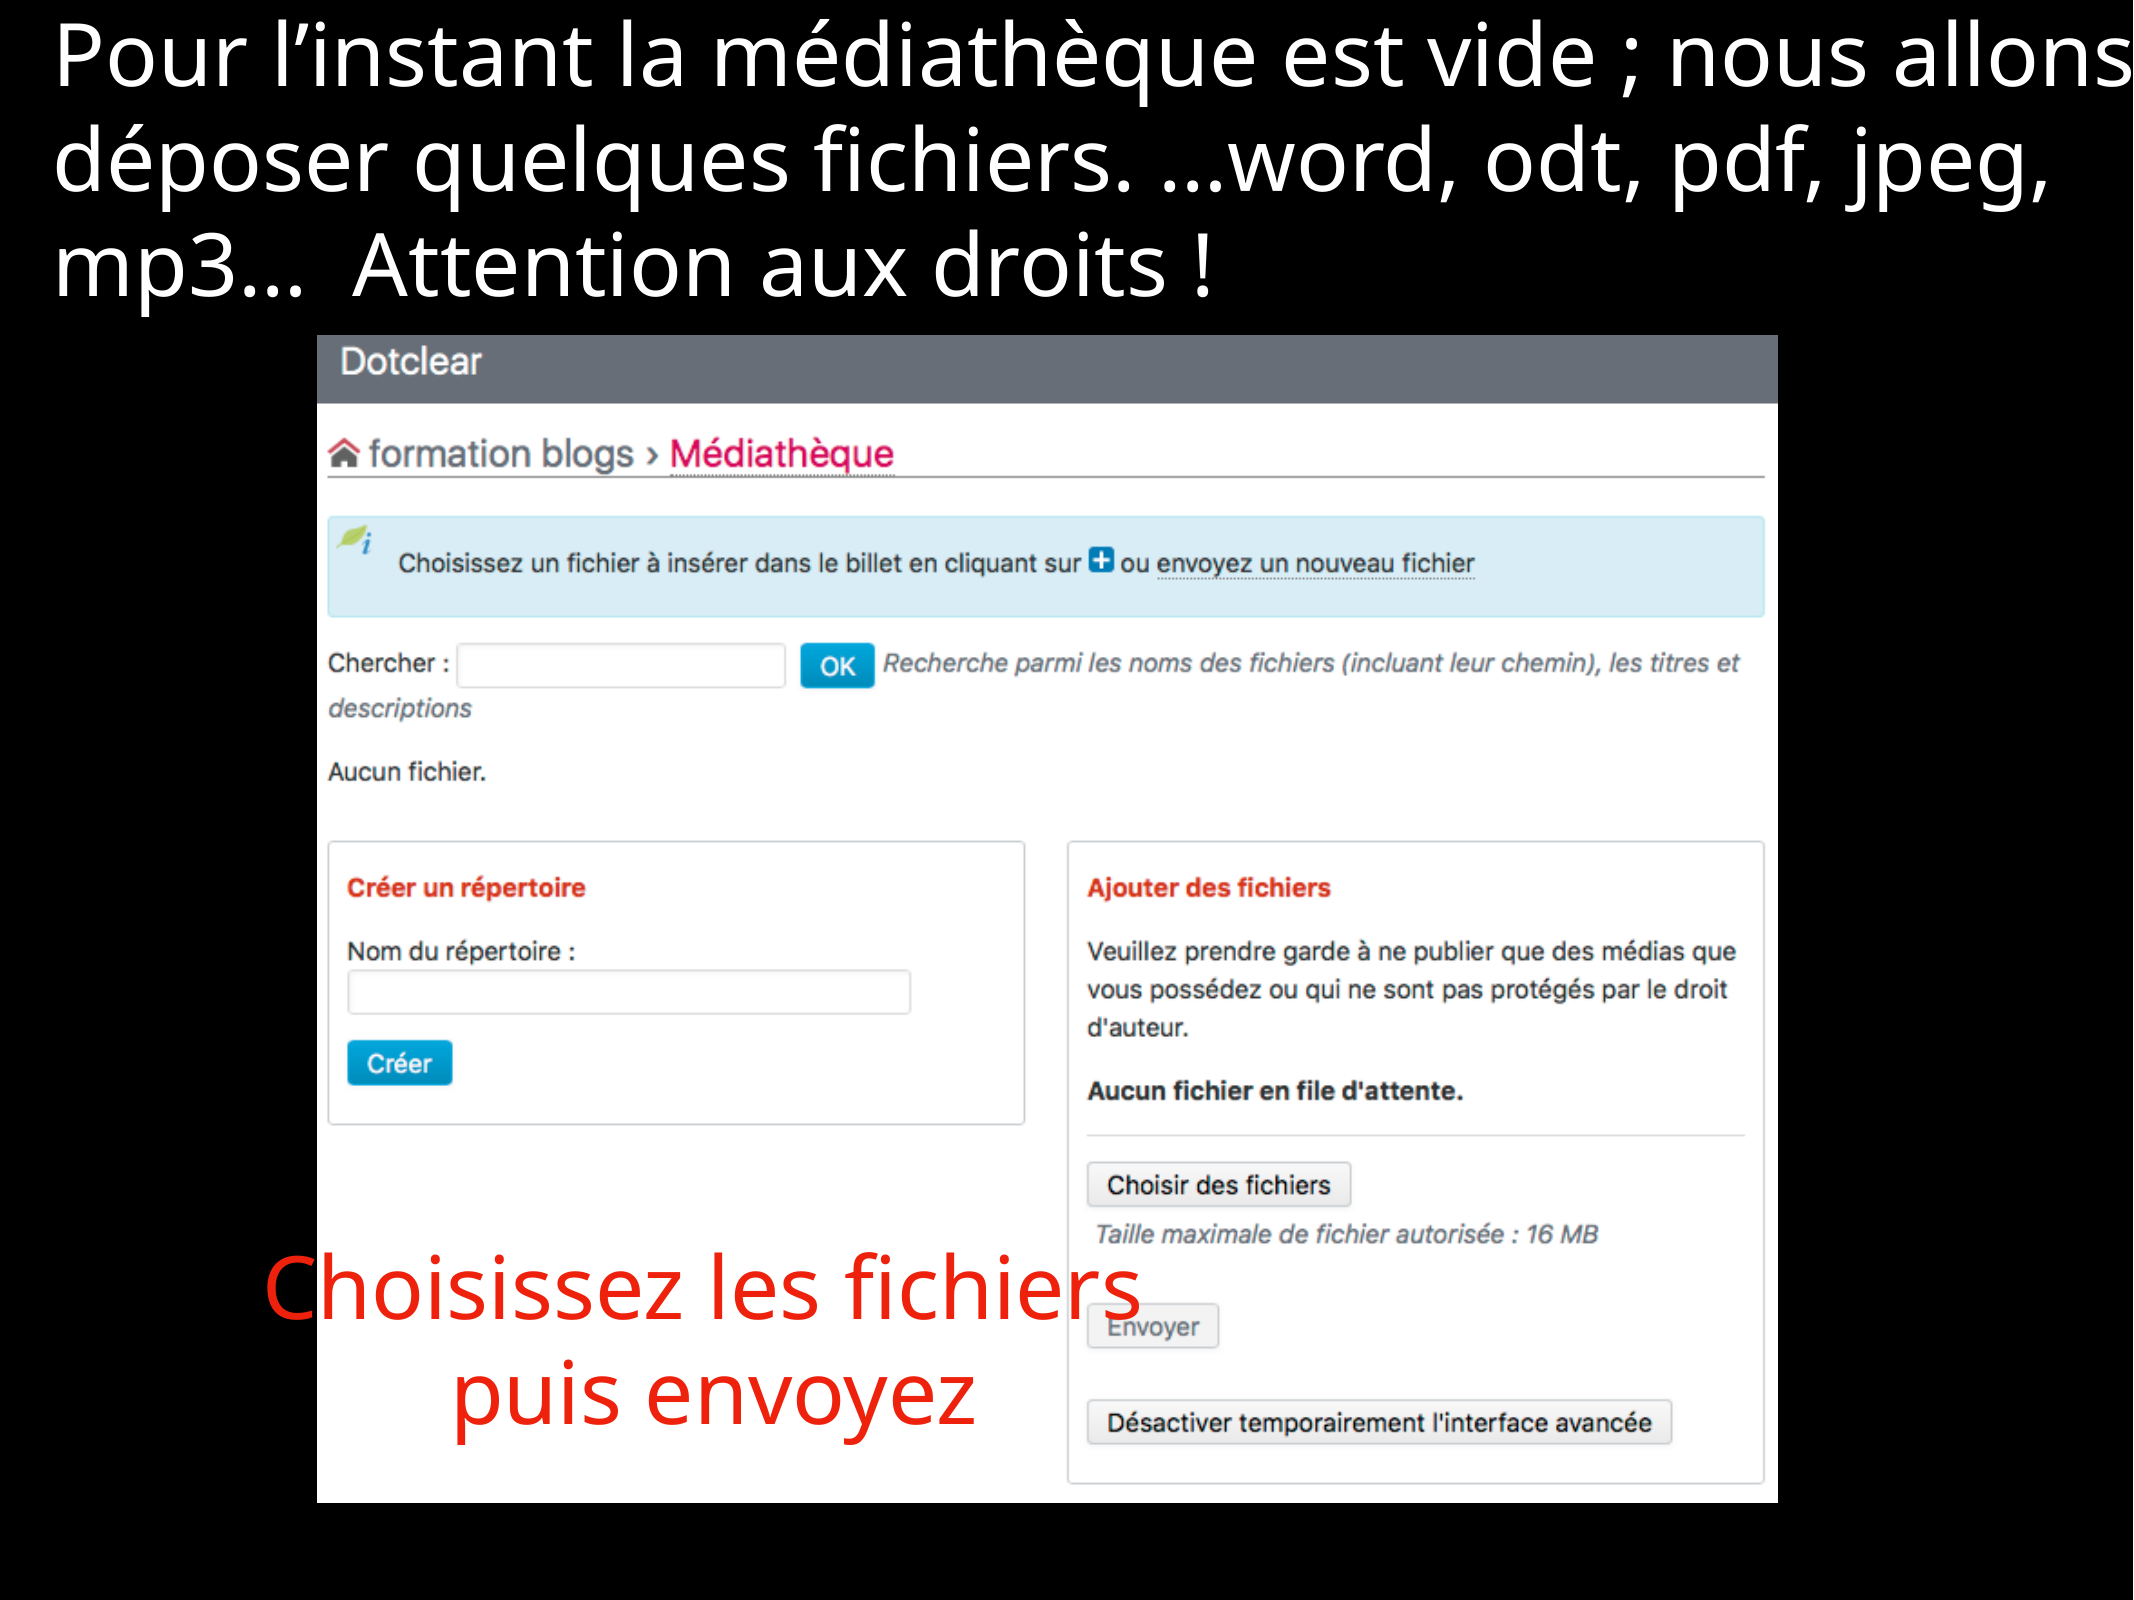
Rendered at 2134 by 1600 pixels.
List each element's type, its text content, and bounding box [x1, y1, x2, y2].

text_box Pour l’instant la médiathèque est vide ; nous allons y déposer quelques fichiers. …word, odt, pdf, jpeg, mp3… Attention aux droits ! [44, 0, 2134, 322]
text_box Choisissez les fichiers puis envoyez [254, 1223, 316, 1451]
picture [316, 335, 1778, 1503]
